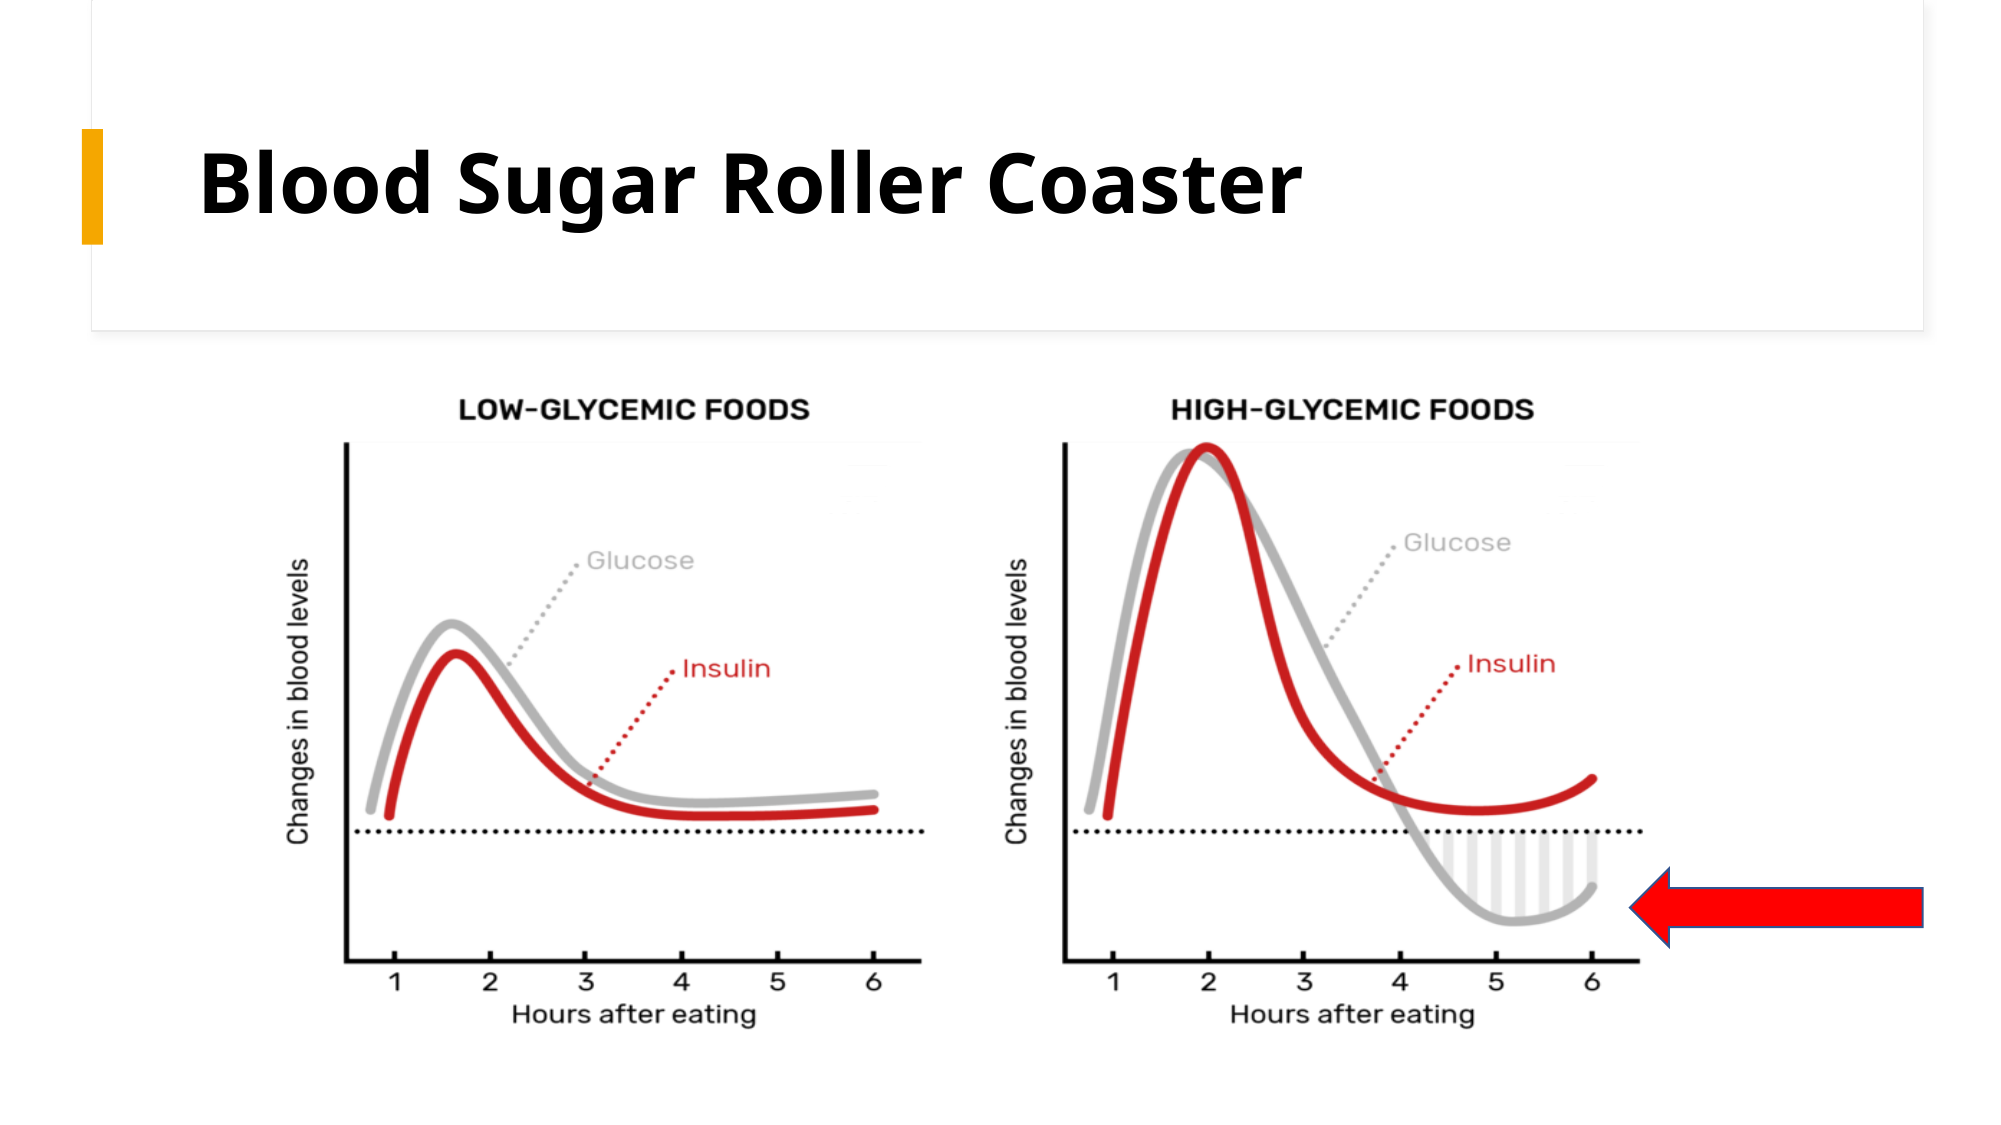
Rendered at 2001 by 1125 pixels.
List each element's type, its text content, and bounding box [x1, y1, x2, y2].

text_box [1712, 888, 1923, 928]
title Blood Sugar Roller Coaster [183, 90, 1851, 284]
picture [274, 367, 1712, 1037]
